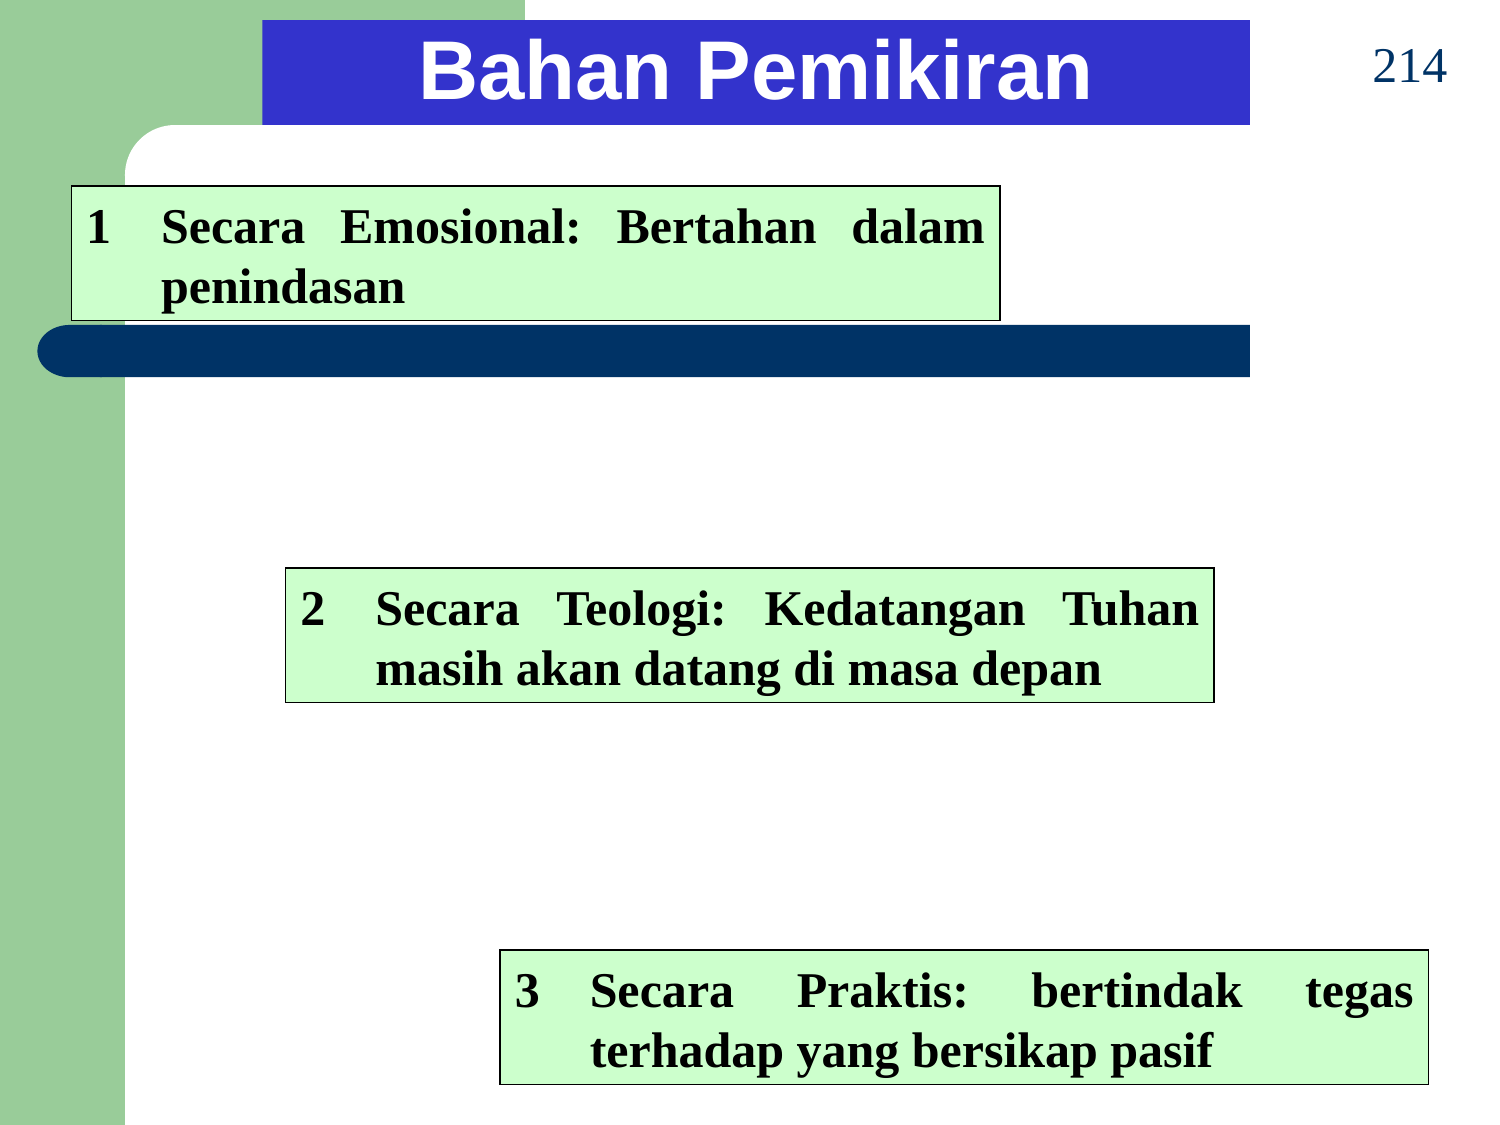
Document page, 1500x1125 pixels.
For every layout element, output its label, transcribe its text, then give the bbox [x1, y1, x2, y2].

text_box Bahan Pemikiran [262, 20, 1250, 125]
text_box 214 [1357, 24, 1463, 100]
text_box 2 Secara Teologi: Kedatangan Tuhan masih akan datang di masa depan [285, 567, 1215, 703]
text_box 3 Secara Praktis: bertindak tegas terhadap yang bersikap pasif [500, 949, 1429, 1085]
text_box 1 Secara Emosional: Bertahan dalam penindasan [71, 185, 1000, 321]
